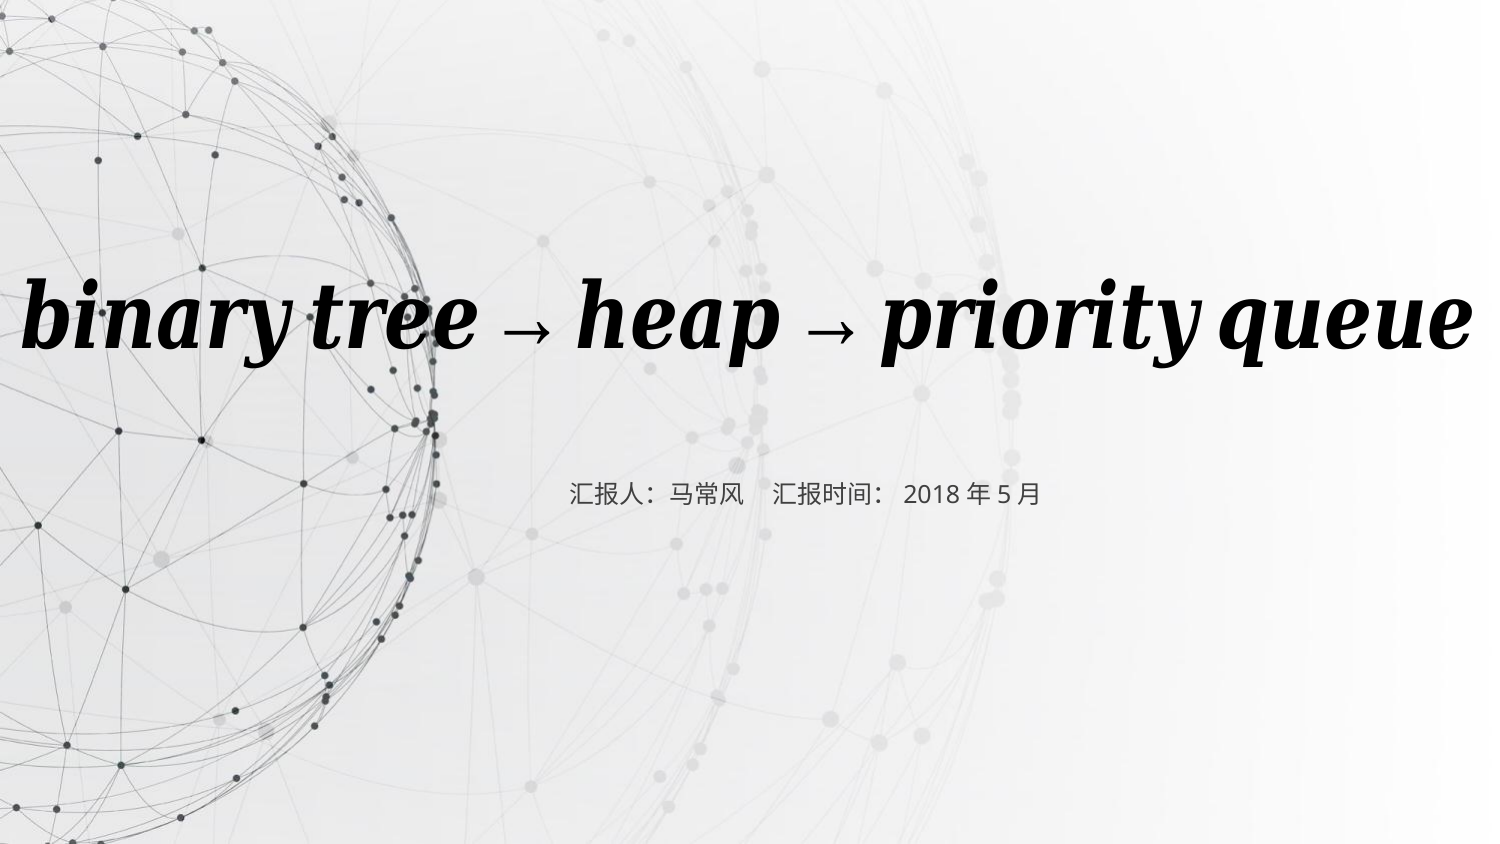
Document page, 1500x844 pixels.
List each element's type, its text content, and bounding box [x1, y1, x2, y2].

picture [0, 0, 1500, 844]
text_box 汇报人：马常风 汇报时间：2018年5月 [558, 473, 1127, 515]
